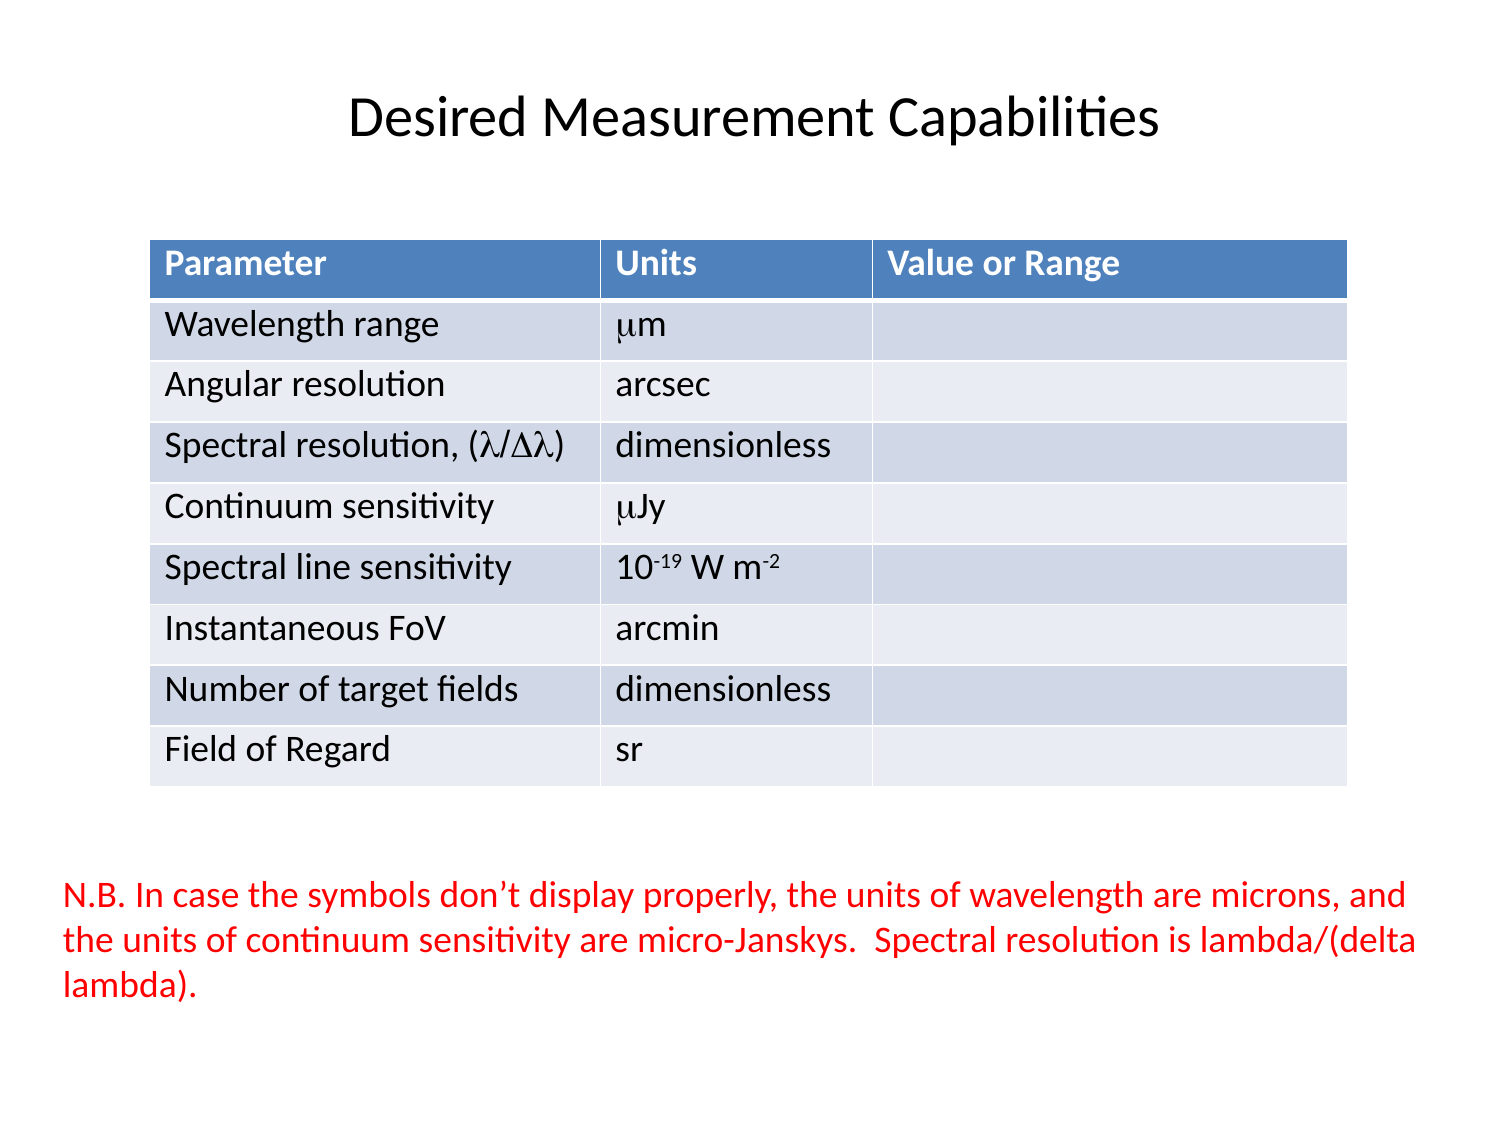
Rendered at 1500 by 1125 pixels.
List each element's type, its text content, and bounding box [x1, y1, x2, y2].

table_cell [873, 545, 1347, 604]
table_cell arcmin [601, 605, 872, 664]
table_cell Angular resolution [150, 362, 600, 421]
table_cell Continuum sensitivity [150, 484, 600, 543]
text_box Desired Measurement Capabilities [333, 71, 1176, 156]
table_cell Wavelength range [150, 303, 600, 360]
table_cell mJy [601, 484, 872, 543]
table_cell arcsec [601, 362, 872, 421]
table_cell [873, 605, 1347, 664]
table_cell Spectral resolution, (l/Dl) [150, 423, 600, 482]
table_cell [873, 484, 1347, 543]
table_header Value or Range [873, 240, 1347, 298]
table_cell [873, 727, 1347, 786]
table_header Parameter [150, 240, 600, 298]
table_cell Spectral line sensitivity [150, 545, 600, 604]
table_cell [873, 362, 1347, 421]
text_box N.B. In case the symbols don’t display properly, the units of wavelength are microns, and the units of continuum sensitivity are micro-Janskys. Spectral resolution is lambda/(delta lambda). [48, 862, 1461, 1013]
table_cell [873, 303, 1347, 360]
table_cell mm [601, 303, 872, 360]
table_cell [873, 423, 1347, 482]
table_cell sr [601, 727, 872, 786]
table_cell dimensionless [601, 666, 872, 725]
table_header Units [601, 240, 872, 298]
table_cell 10-19 W m-2 [601, 545, 872, 604]
table_cell Field of Regard [150, 727, 600, 786]
table_cell [873, 666, 1347, 725]
table_cell Number of target fields [150, 666, 600, 725]
table_cell dimensionless [601, 423, 872, 482]
table_cell Instantaneous FoV [150, 605, 600, 664]
